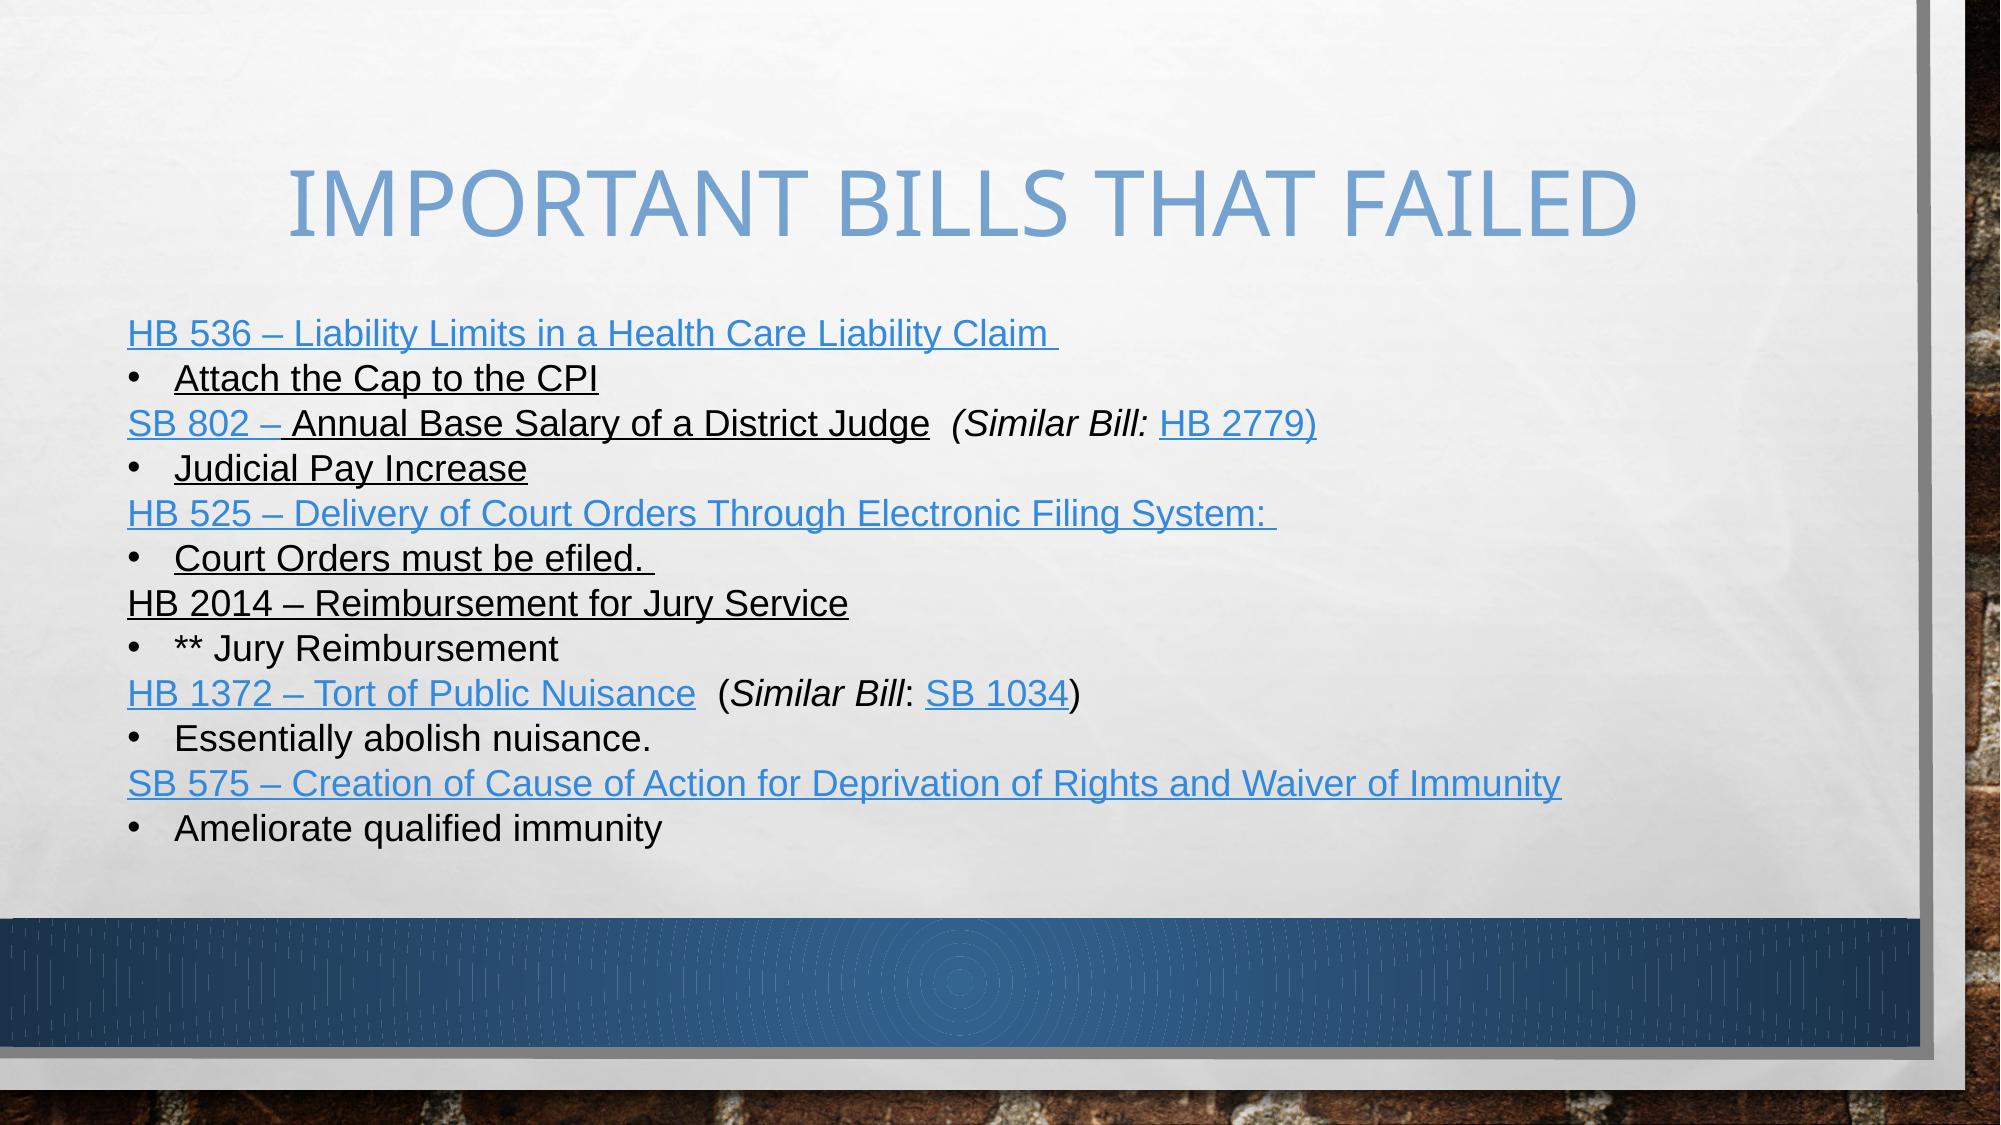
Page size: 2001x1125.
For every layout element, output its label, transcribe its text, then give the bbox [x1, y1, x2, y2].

picture [0, 0, 2000, 1125]
title Important bills that failed [112, 112, 1818, 301]
text_box HB 536 – Liability Limits in a Health Care Liability Claim Attach the Cap to the CPI SB 802 – Annual Base Salary of a District Judge (Similar Bill: HB 2779) Judicial Pay Increase HB 525 – Delivery of Court Orders Through Electronic Filing System: Court Orders must be efiled. HB 2014 – Reimbursement for Jury Service ** Jury Reimbursement HB 1372 – Tort of Public Nuisance (Similar Bill: SB 1034) Essentially abolish nuisance. SB 575 – Creation of Cause of Action for Deprivation of Rights and Waiver of Immunity Ameliorate qualified immunity [112, 301, 1818, 947]
